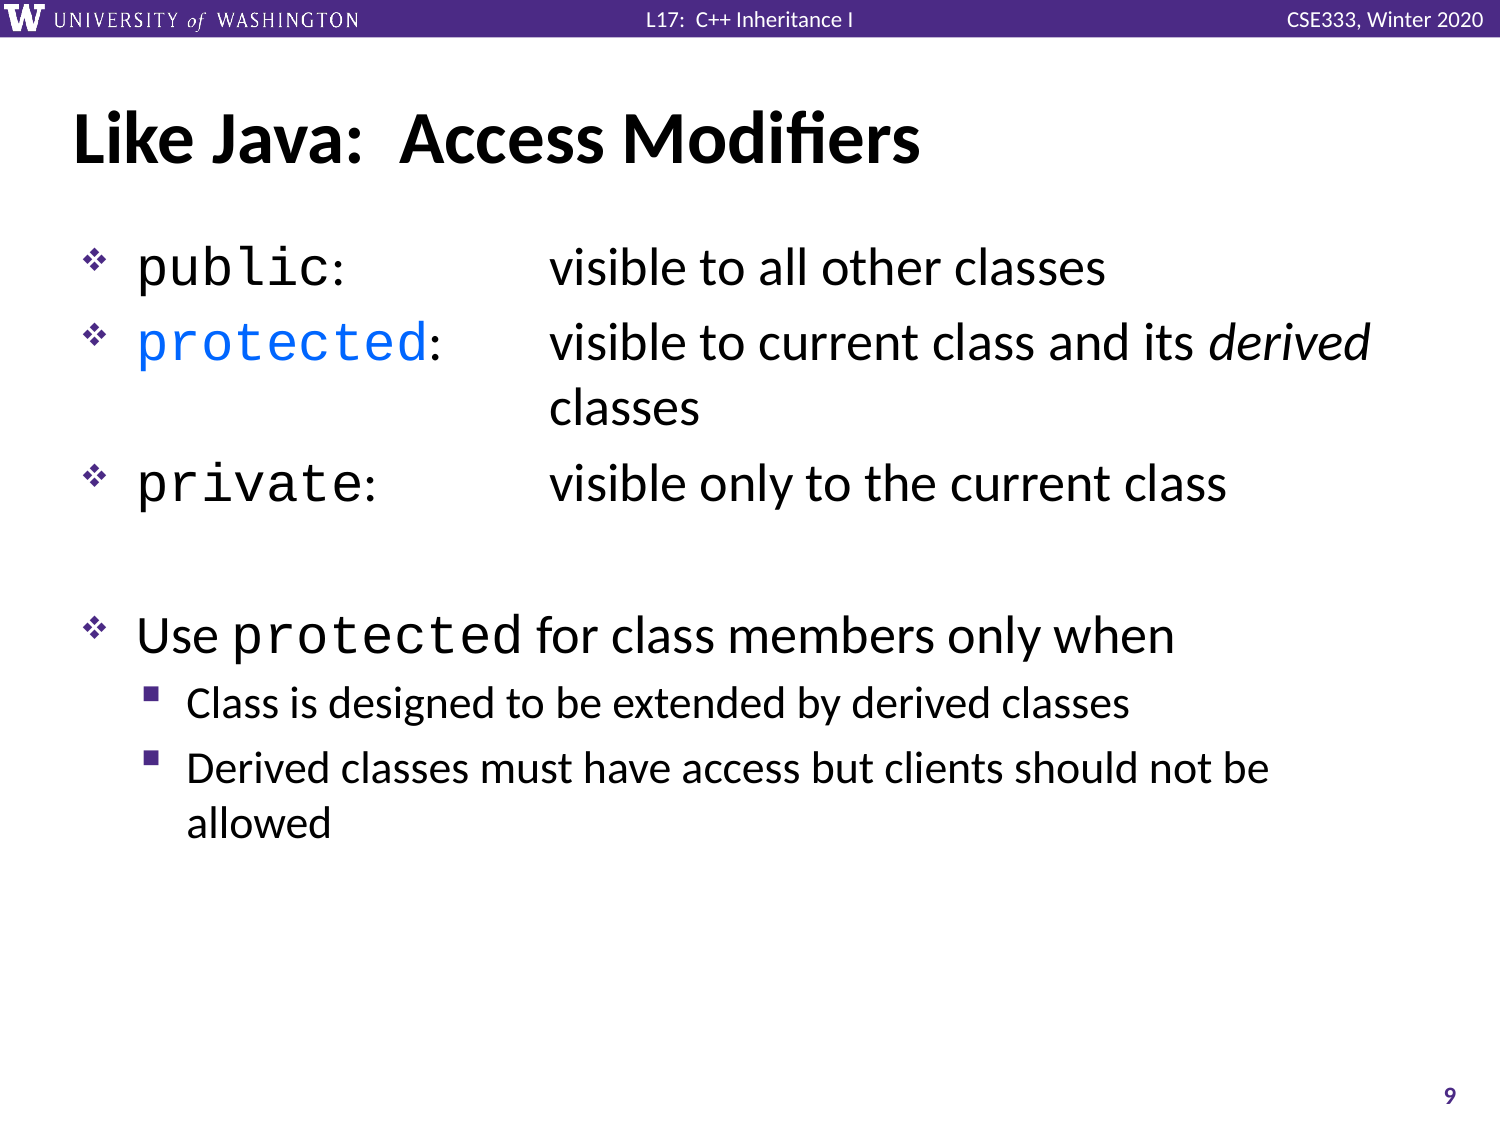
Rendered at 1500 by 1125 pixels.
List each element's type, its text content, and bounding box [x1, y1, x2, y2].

title Like Java: Access Modifiers [58, 71, 1438, 197]
picture [4, 4, 358, 32]
slide_number 9 [1400, 1065, 1500, 1125]
list public: visible to all other classes protected: visible to current class and its derived classes private: visible only to the current class Use protected for class members only when Class is designed to be extended by derived classes Derived classes must have access but clients should not be allowed [64, 223, 1438, 1040]
